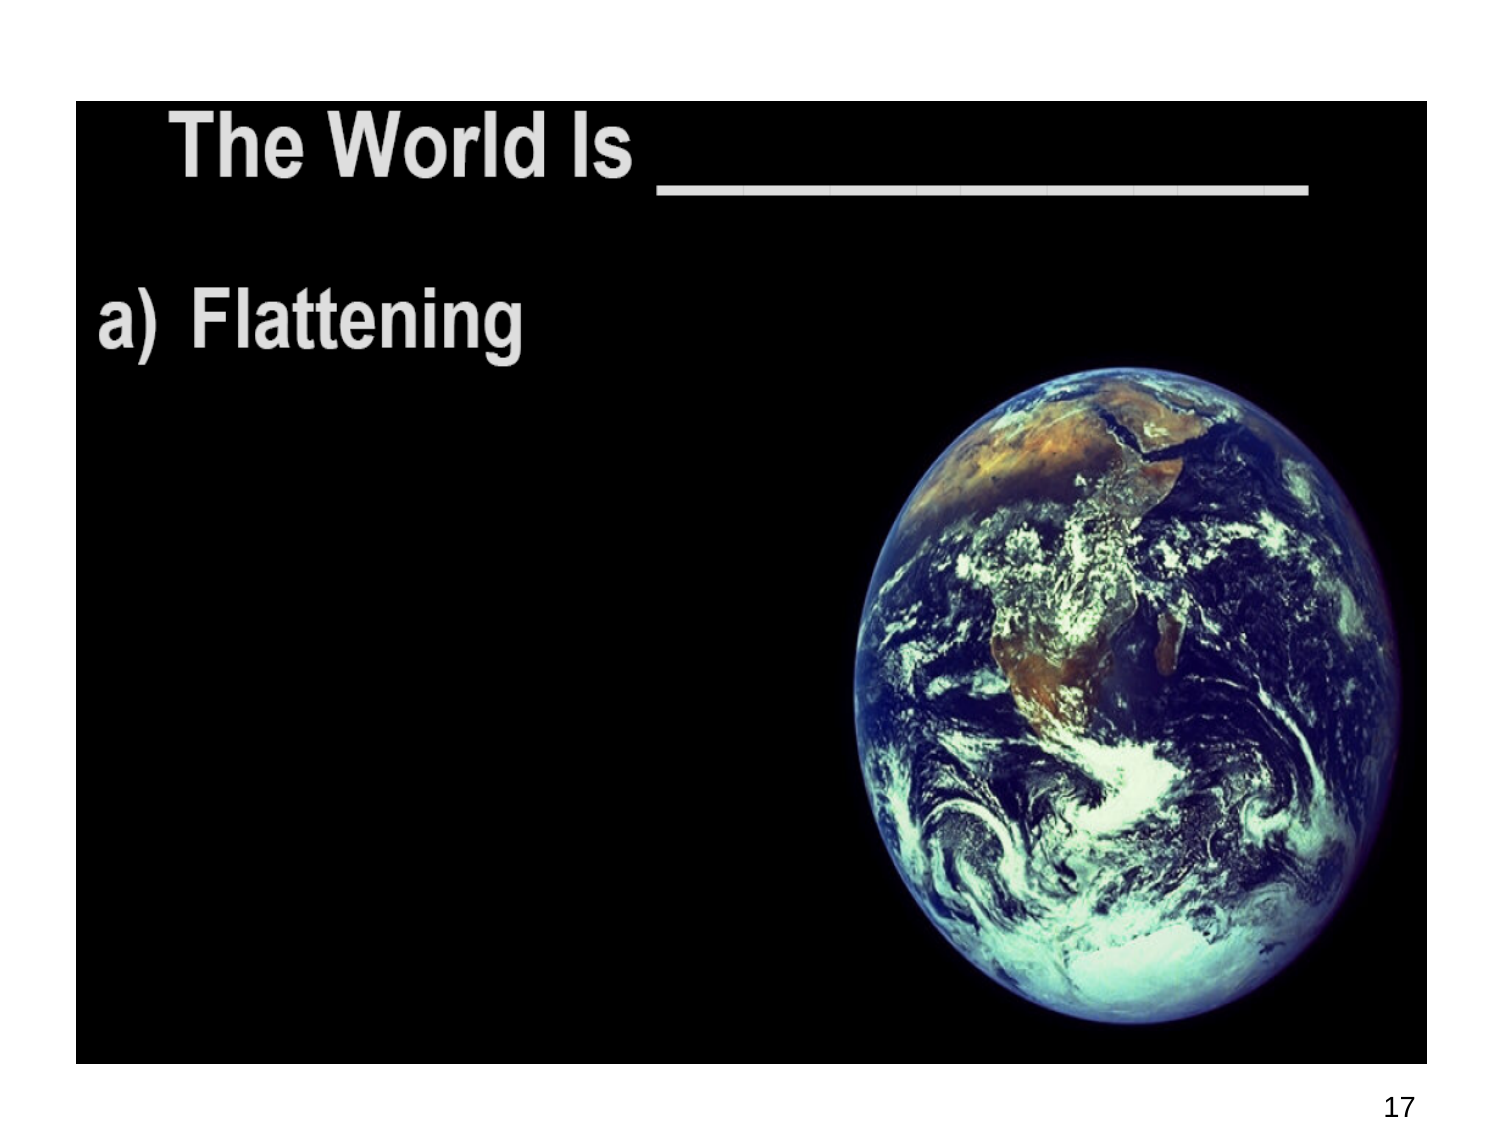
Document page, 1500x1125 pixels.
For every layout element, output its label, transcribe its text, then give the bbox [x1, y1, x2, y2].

slide_number 17 [1080, 1080, 1431, 1125]
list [76, 101, 1427, 1065]
